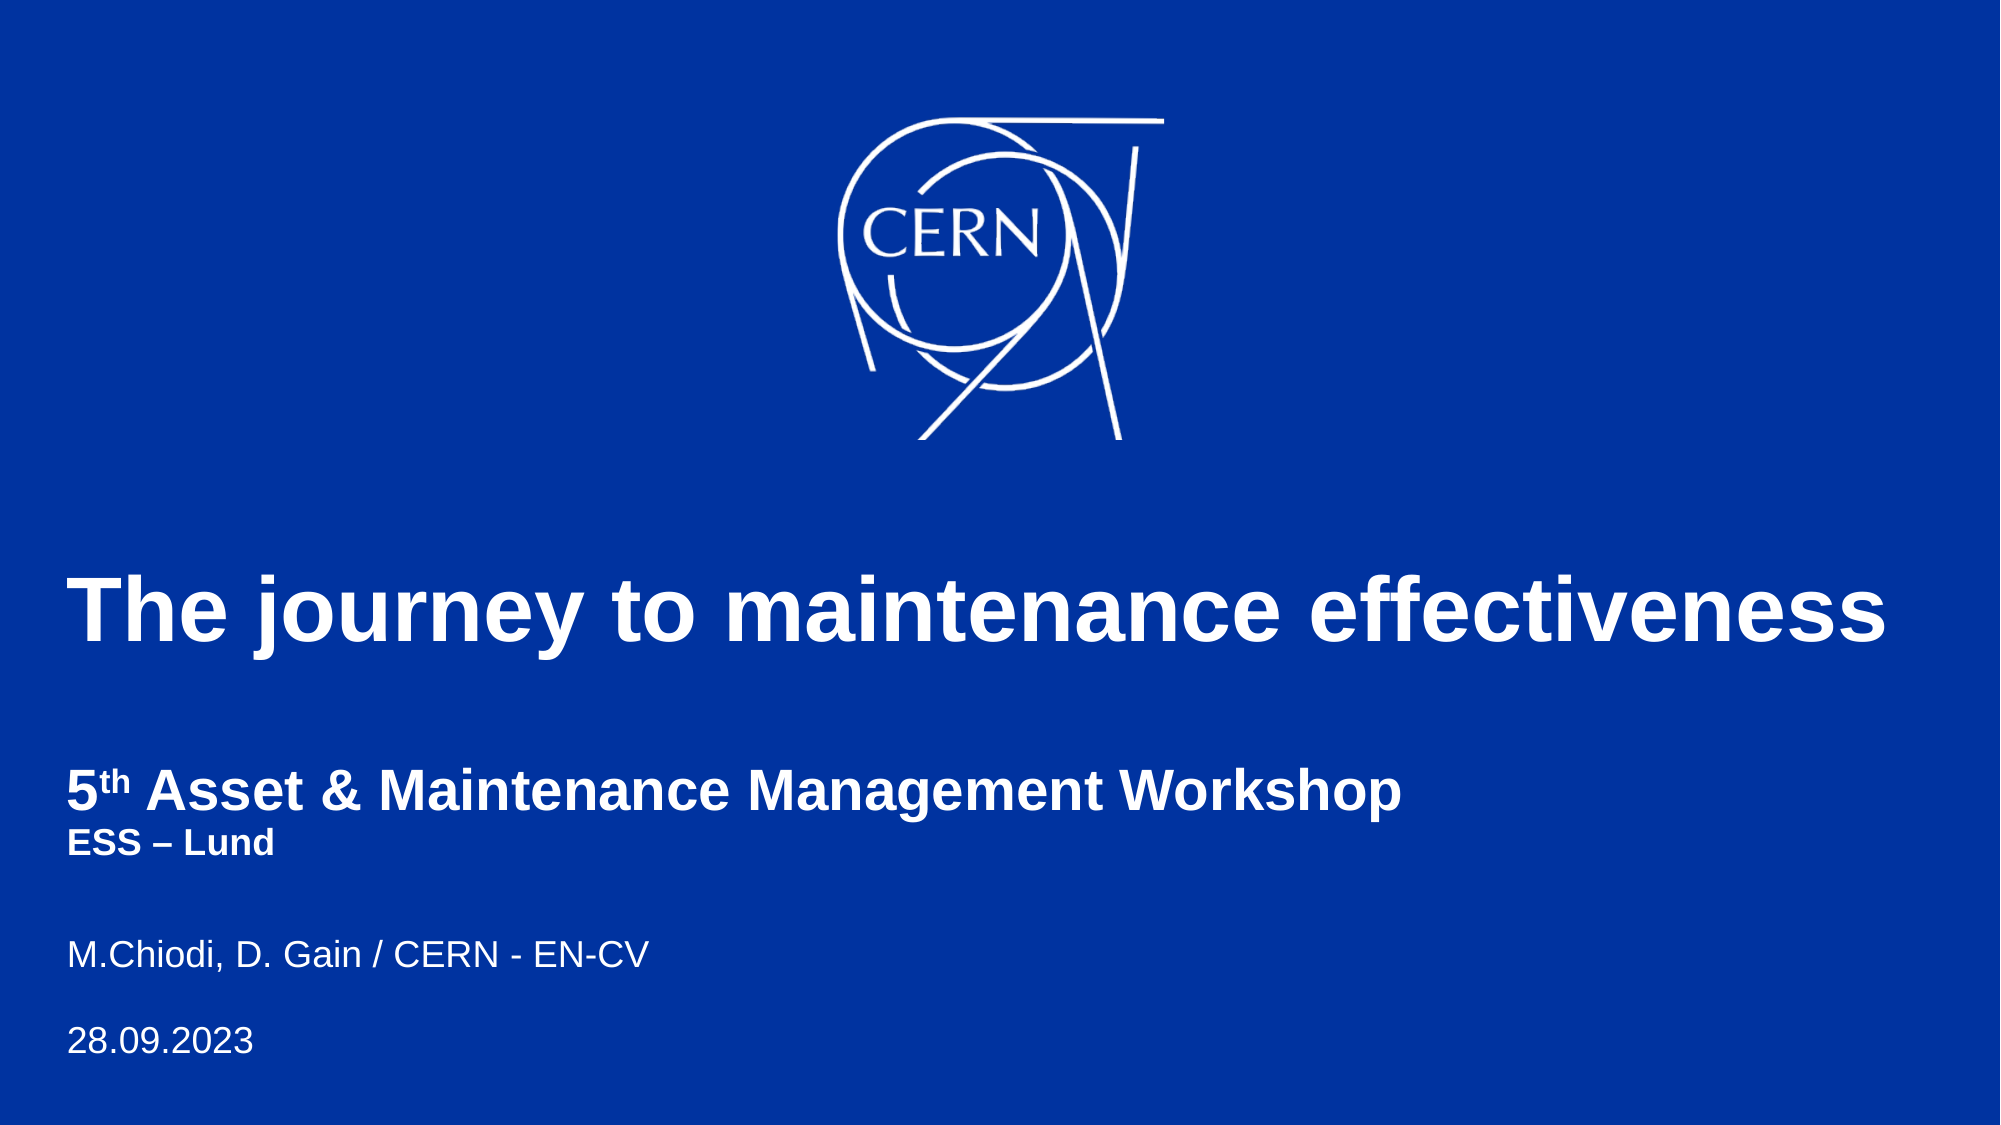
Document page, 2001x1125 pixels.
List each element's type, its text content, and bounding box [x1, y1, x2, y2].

subtitle M.Chiodi, D. Gain / CERN - EN-CV 28.09.2023 [66, 935, 1933, 1067]
title The journey to maintenance effectiveness 5th Asset & Maintenance Management Workshop ESS – Lund [66, 562, 1933, 916]
